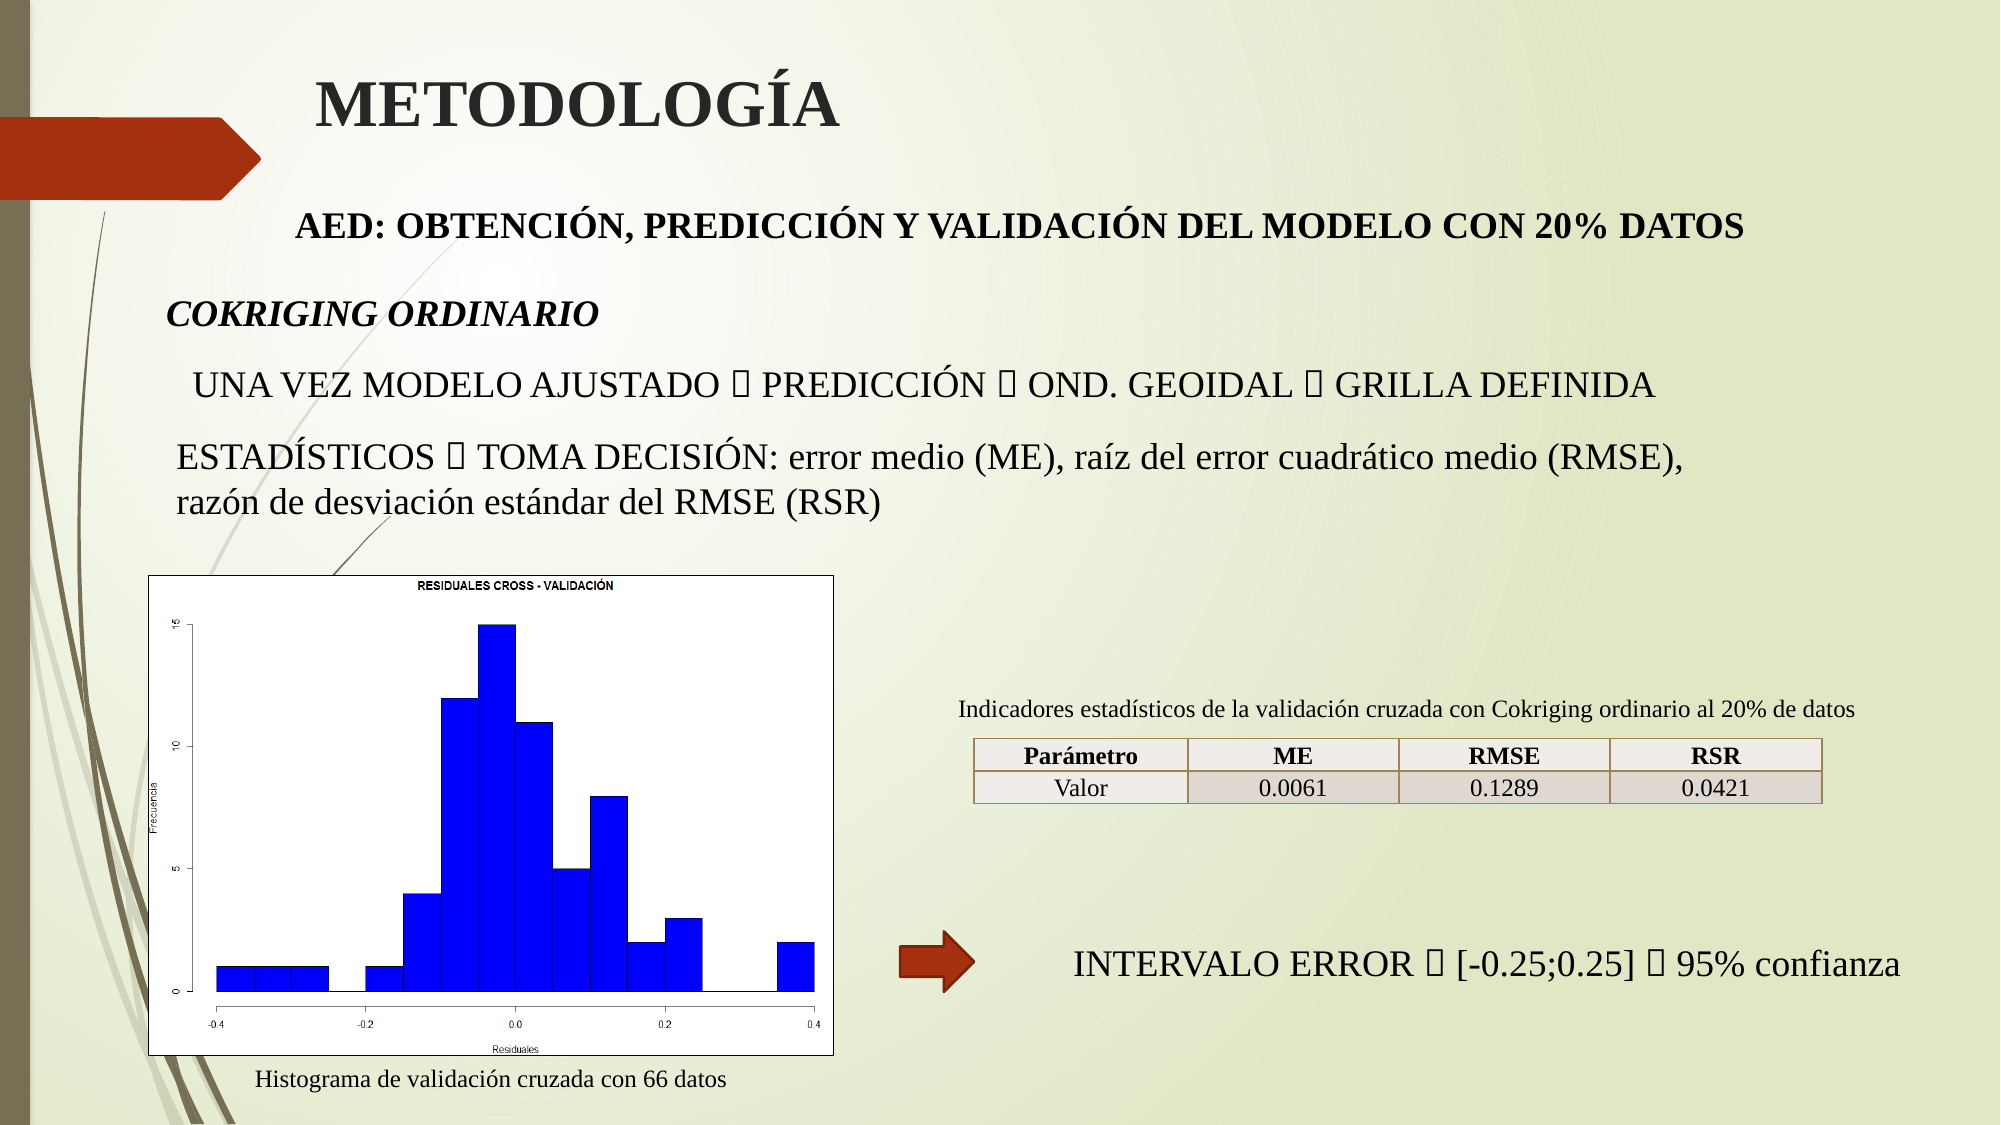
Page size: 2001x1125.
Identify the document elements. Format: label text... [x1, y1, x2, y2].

table_cell Valor [975, 772, 1187, 803]
table_header RMSE [1400, 739, 1609, 770]
text_box INTERVALO ERROR  [-0.25;0.25]  95% confianza [1058, 931, 1917, 992]
table_header Parámetro [975, 739, 1187, 770]
title METODOLOGÍA [300, 51, 1763, 167]
text_box UNA VEZ MODELO AJUSTADO  PREDICCIÓN  OND. GEOIDAL  GRILLA DEFINIDA [177, 352, 1672, 413]
text_box AED: OBTENCIÓN, PREDICCIÓN Y VALIDACIÓN DEL MODELO CON 20% DATOS [280, 193, 1770, 254]
table_header ME [1189, 739, 1398, 770]
text_box Histograma de validación cruzada con 66 datos [239, 1064, 743, 1101]
text_box [898, 930, 976, 994]
picture [148, 575, 834, 1056]
text_box COKRIGING ORDINARIO [151, 281, 615, 341]
text_box ESTADÍSTICOS  TOMA DECISIÓN: error medio (ME), raíz del error cuadrático medio (RMSE), razón de desviación estándar del RMSE (RSR) [161, 424, 1710, 529]
table_cell 0.0421 [1611, 772, 1821, 803]
table_cell 0.0061 [1189, 772, 1398, 803]
table_header RSR [1611, 739, 1821, 770]
text_box Indicadores estadísticos de la validación cruzada con Cokriging ordinario al 20% de datos [943, 685, 1944, 730]
table_cell 0.1289 [1400, 772, 1609, 803]
